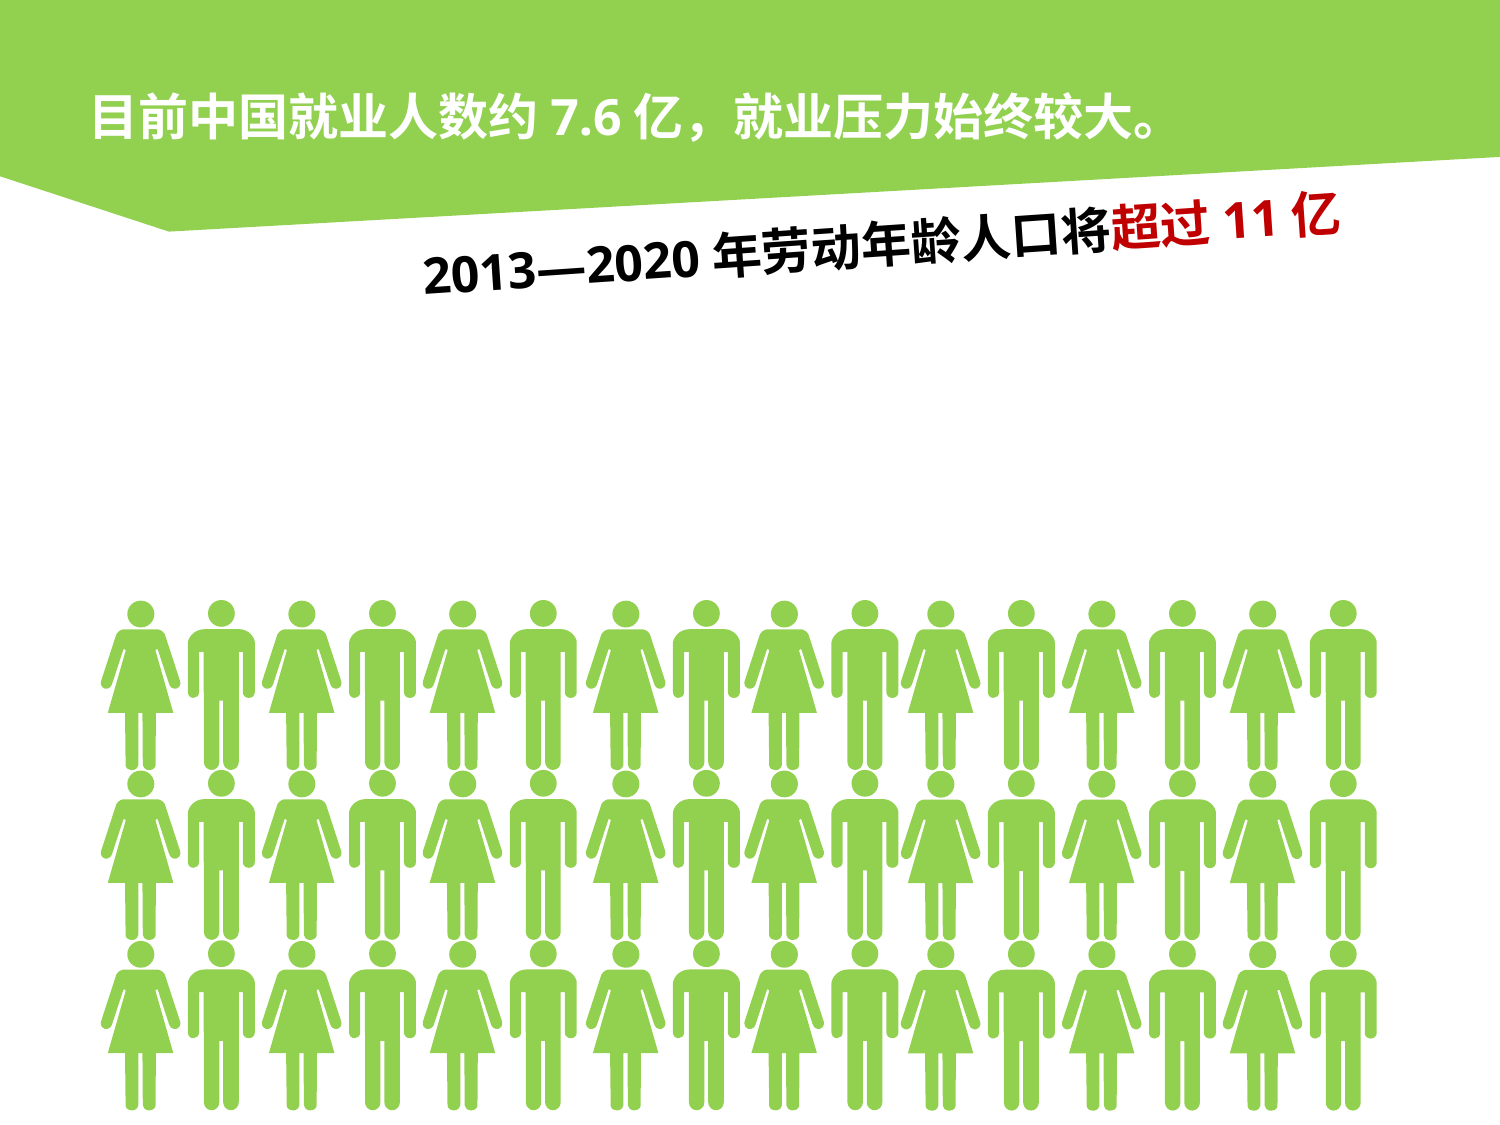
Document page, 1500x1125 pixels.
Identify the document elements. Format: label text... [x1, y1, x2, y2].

text_box 目前中国就业人数约7.6亿，就业压力始终较大。 [73, 77, 1447, 153]
text_box 2013—2020年劳动年龄人口将超过11亿 [405, 173, 1359, 314]
text_box [0, 0, 1500, 232]
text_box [99, 599, 1377, 1112]
